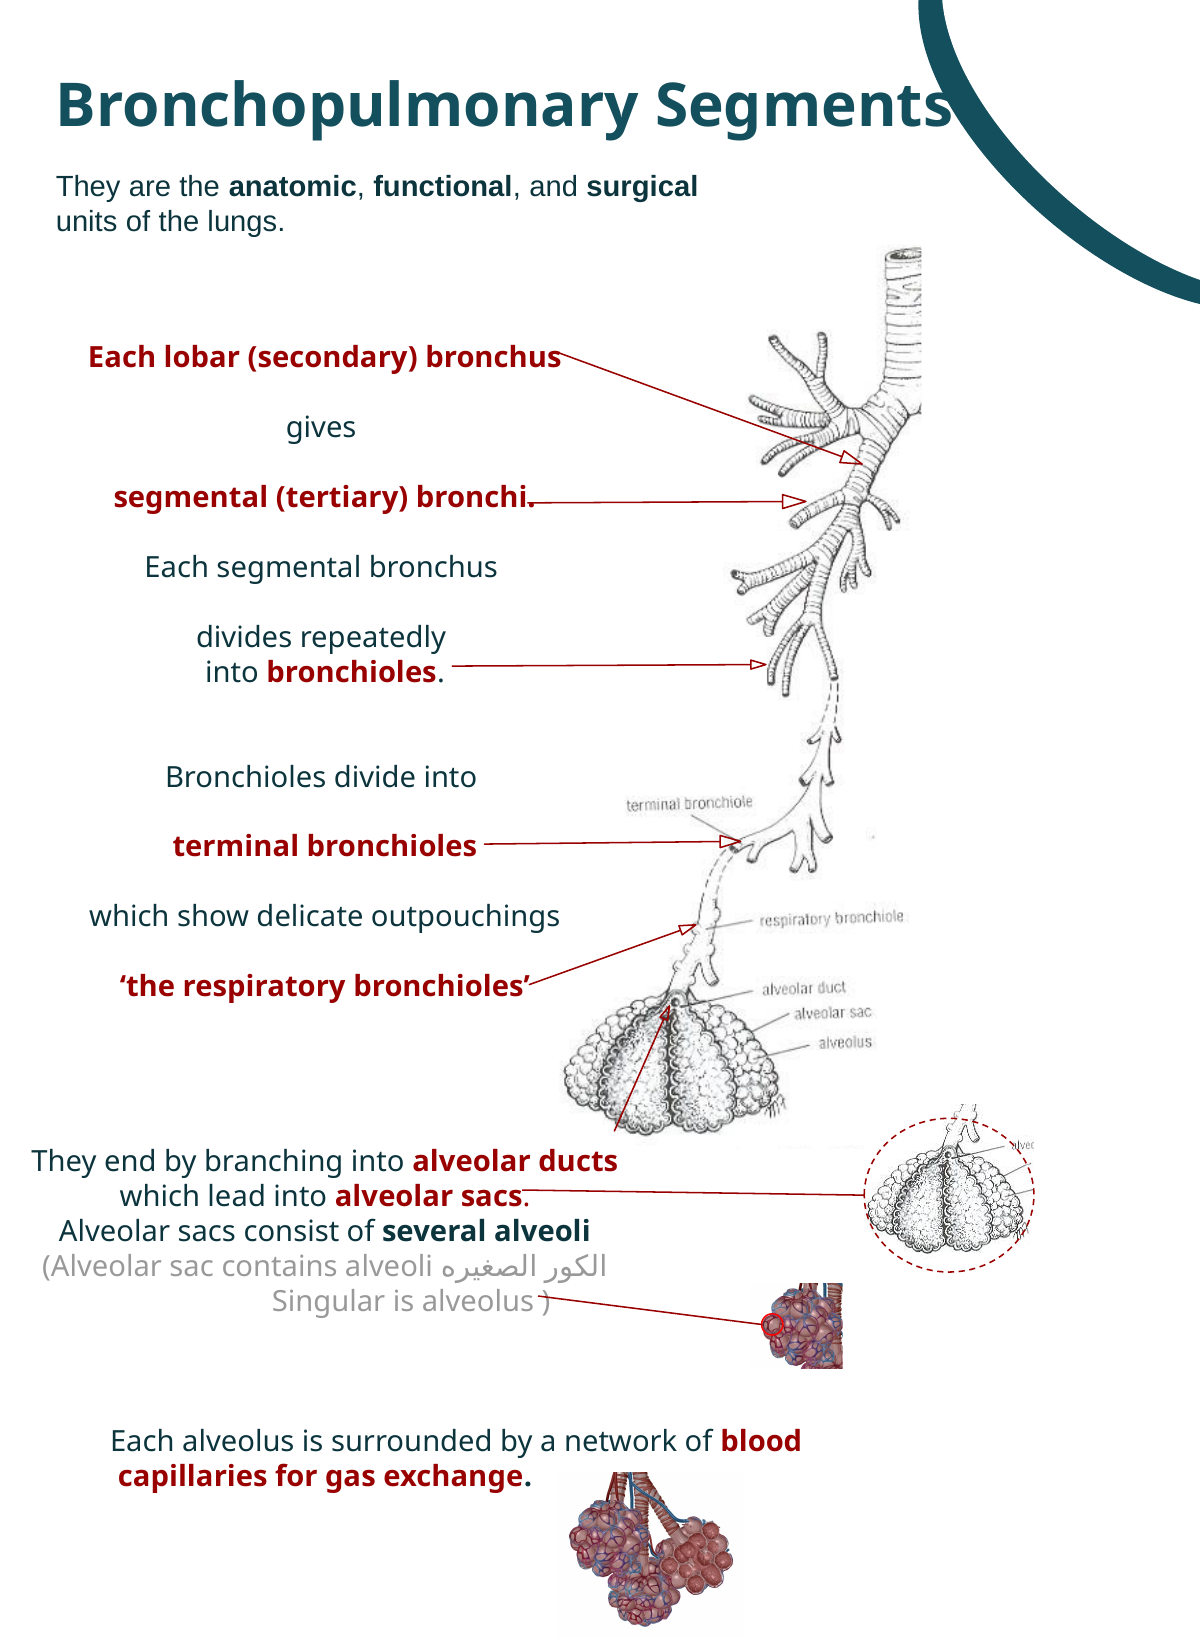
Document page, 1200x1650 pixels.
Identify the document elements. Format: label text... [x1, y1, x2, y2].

title Bronchopulmonary Segments [40, 50, 1160, 235]
text_box [919, 1267, 980, 1273]
text_box They are the anatomic, functional, and surgical units of the lungs. [40, 152, 1099, 253]
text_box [521, 1189, 865, 1196]
text_box Each lobar (secondary) bronchus gives segmental (tertiary) bronchi. Each segmental bronchus divides repeatedly into bronchioles. Bronchioles divide into terminal bronchioles which show delicate outpouchings ‘the respiratory bronchioles’ They end by branching into alveolar ducts which lead into alveolar sacs. Alveolar sacs consist of several alveoli (Alveolar sac contains alveoli الكور الصغيره Singular is alveolus ) Each alveolus is surrounded by a network of blood capillaries for gas exchange. [0, 253, 895, 1577]
picture [558, 234, 1035, 1259]
picture [749, 1283, 843, 1370]
picture [556, 1472, 743, 1638]
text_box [537, 1295, 762, 1325]
